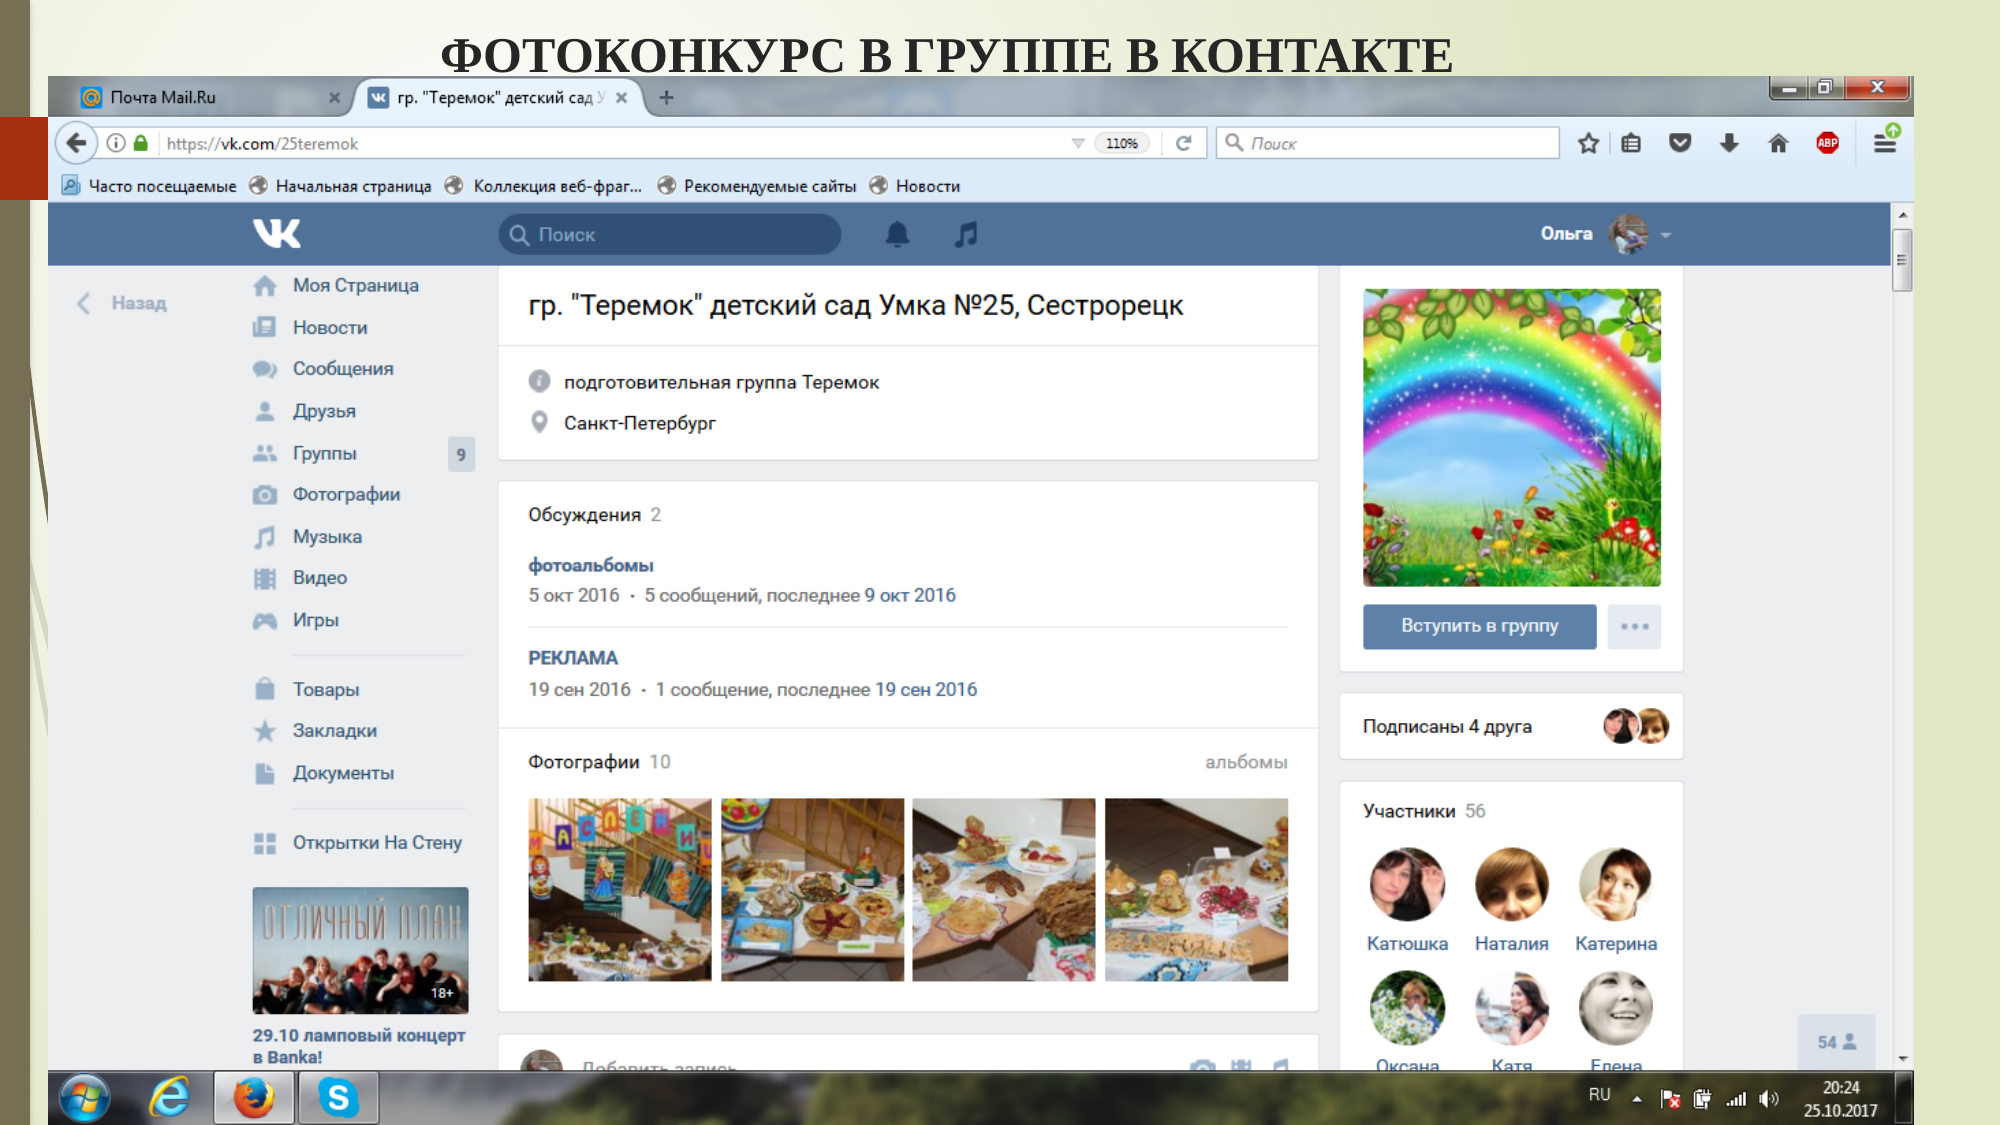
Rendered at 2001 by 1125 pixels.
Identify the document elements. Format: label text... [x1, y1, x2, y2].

title ФОТОКОНКУРС В ГРУППЕ В КОНТАКТЕ [425, 14, 1888, 75]
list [47, 75, 1915, 1125]
